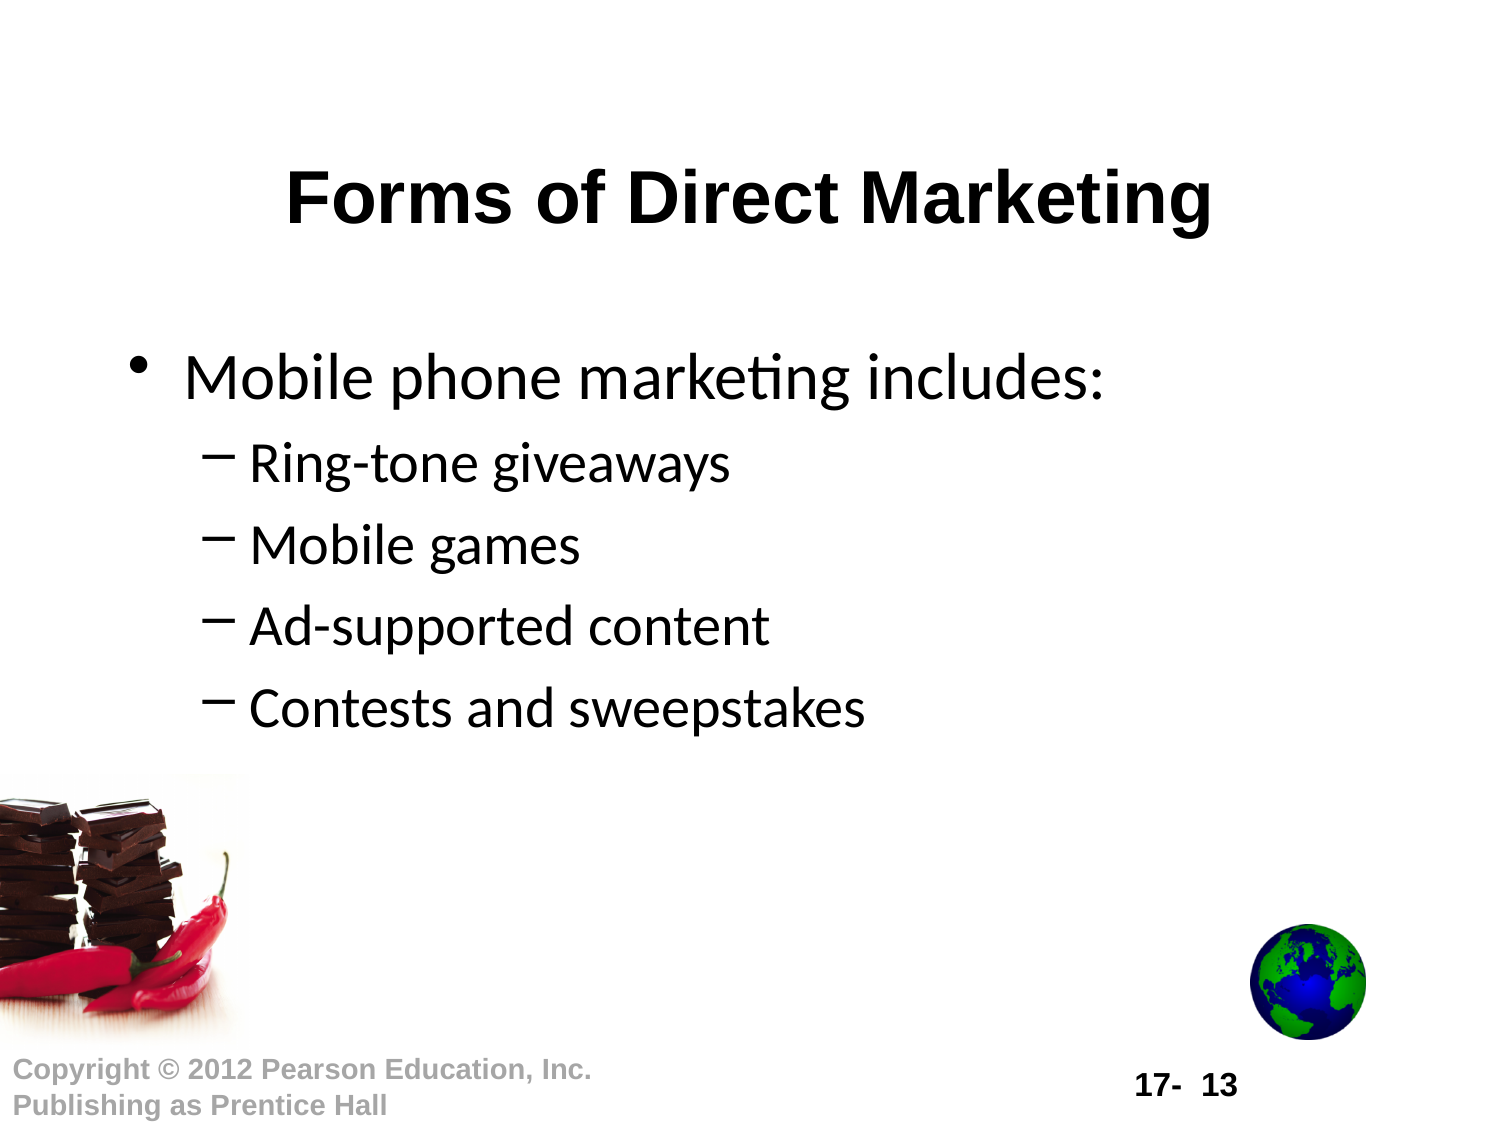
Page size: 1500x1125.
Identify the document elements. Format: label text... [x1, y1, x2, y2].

list Mobile phone marketing includes: Ring-tone giveaways Mobile games Ad-supported content Contests and sweepstakes [112, 324, 1388, 1001]
picture [1249, 924, 1366, 1041]
picture [0, 774, 250, 1050]
title Forms of Direct Marketing [112, 99, 1388, 288]
